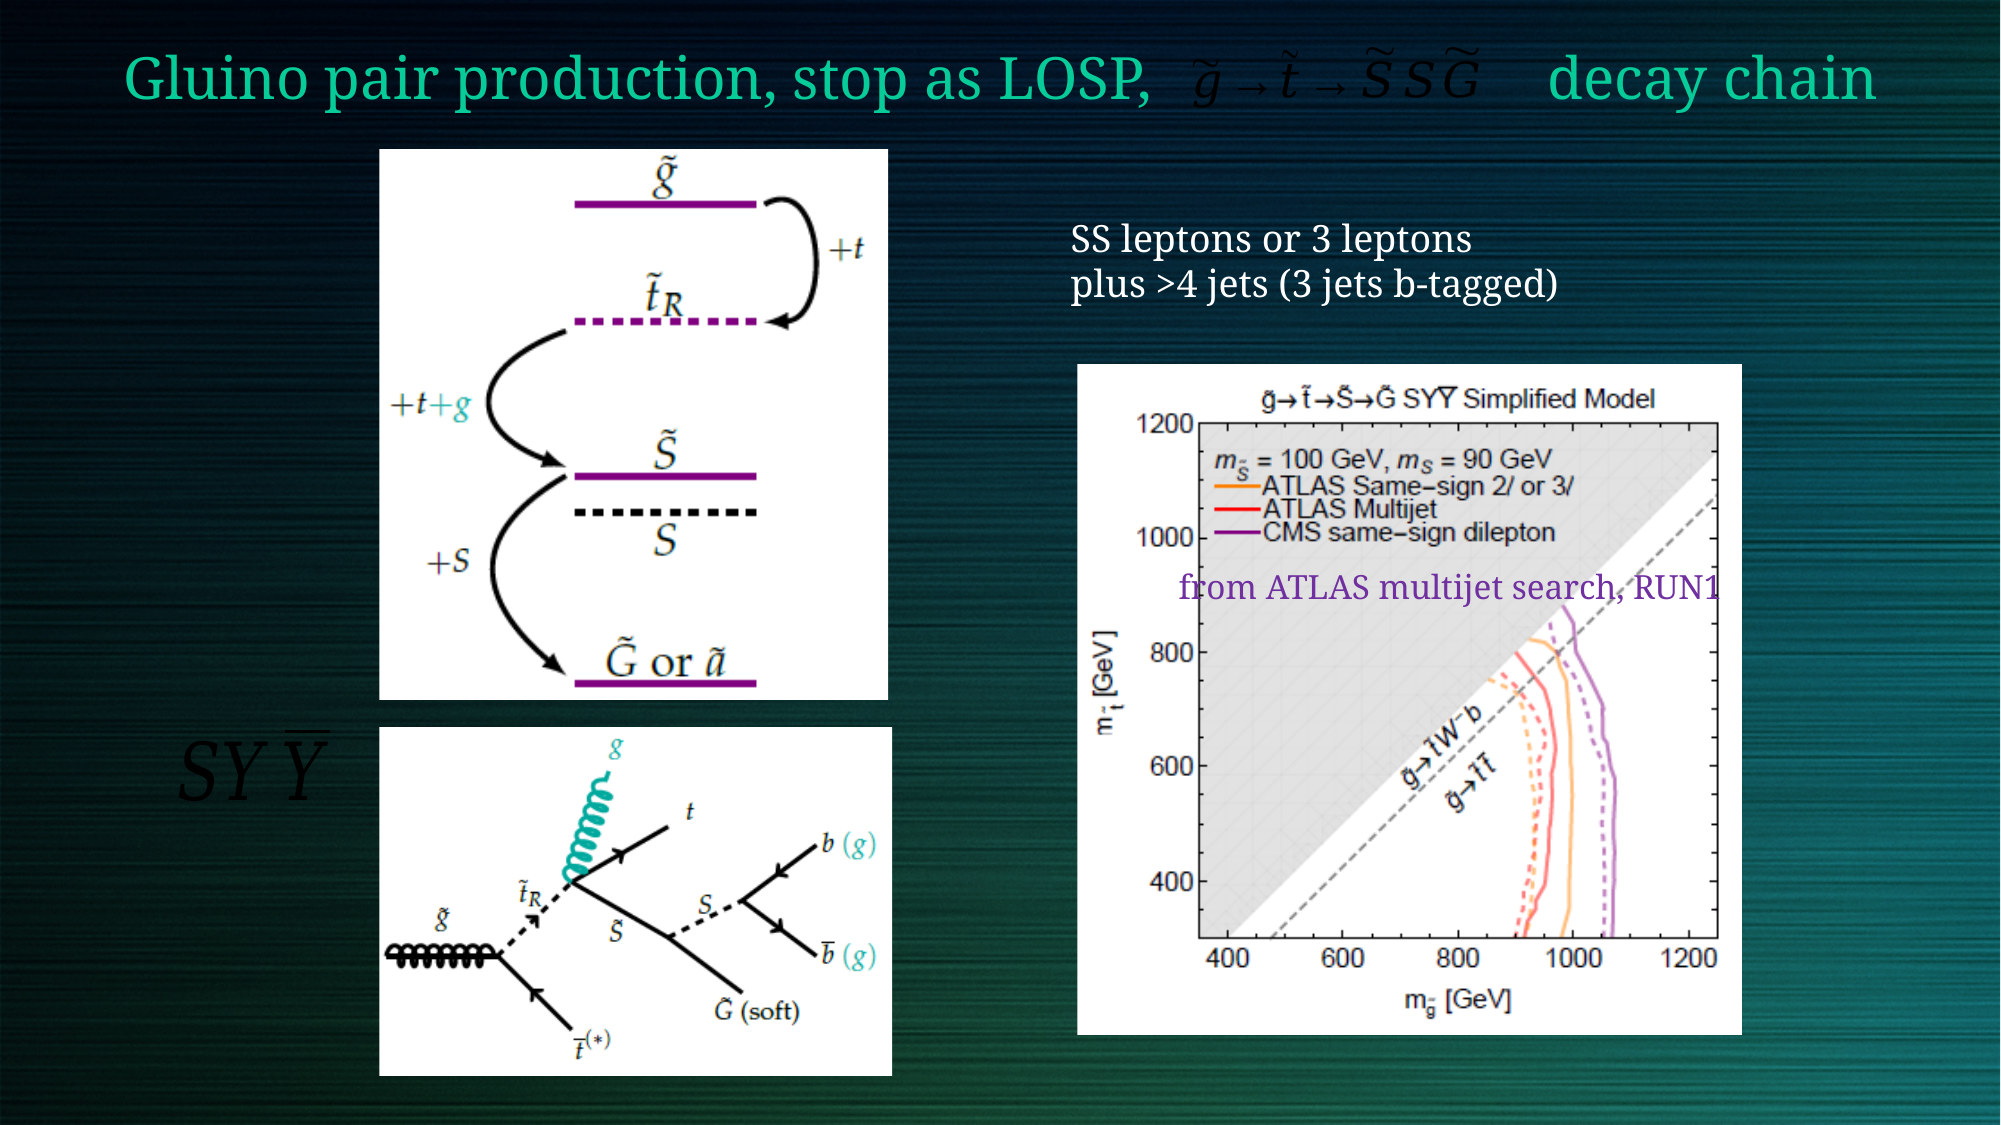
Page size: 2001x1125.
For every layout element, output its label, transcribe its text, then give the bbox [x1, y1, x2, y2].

text_box Gluino pair production, stop as LOSP, decay chain [108, 33, 1910, 119]
picture [0, 0, 2001, 1125]
text_box SS leptons or 3 leptons plus >4 jets (3 jets b-tagged) [1055, 207, 1575, 313]
